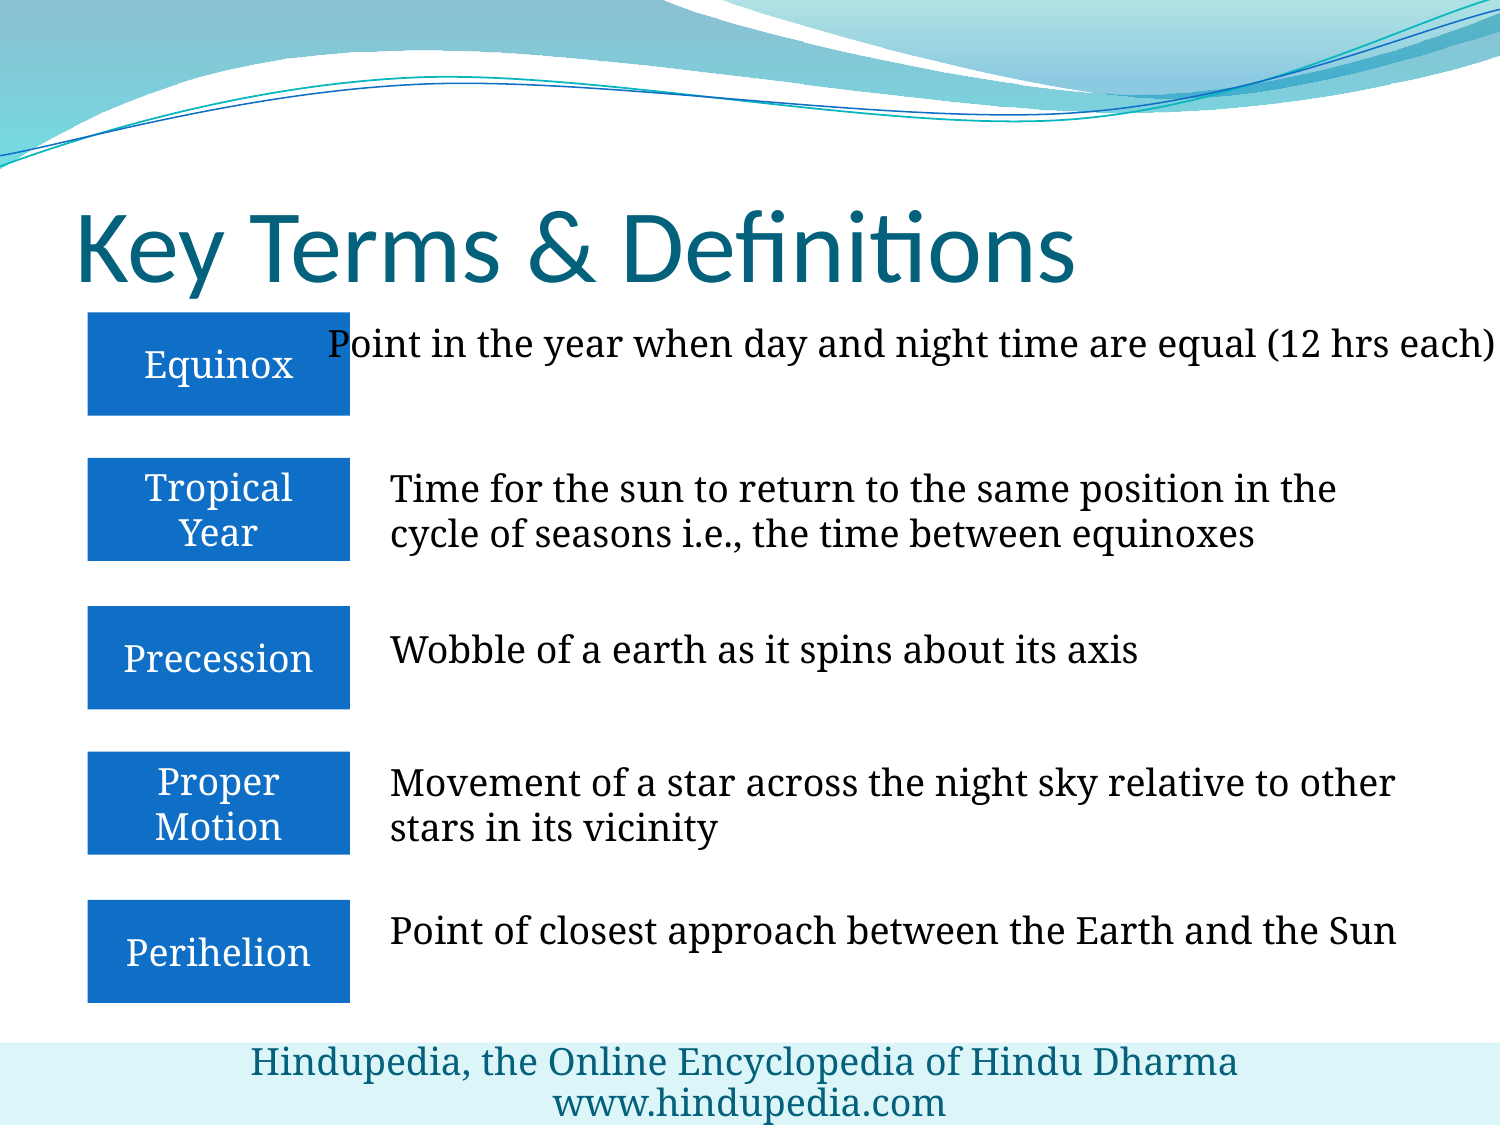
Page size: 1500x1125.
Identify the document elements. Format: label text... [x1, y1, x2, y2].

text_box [87, 751, 1438, 858]
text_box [87, 457, 1438, 565]
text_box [87, 312, 1450, 416]
title Key Terms & Definitions [75, 115, 1425, 303]
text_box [87, 605, 1438, 710]
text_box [87, 899, 1438, 1004]
